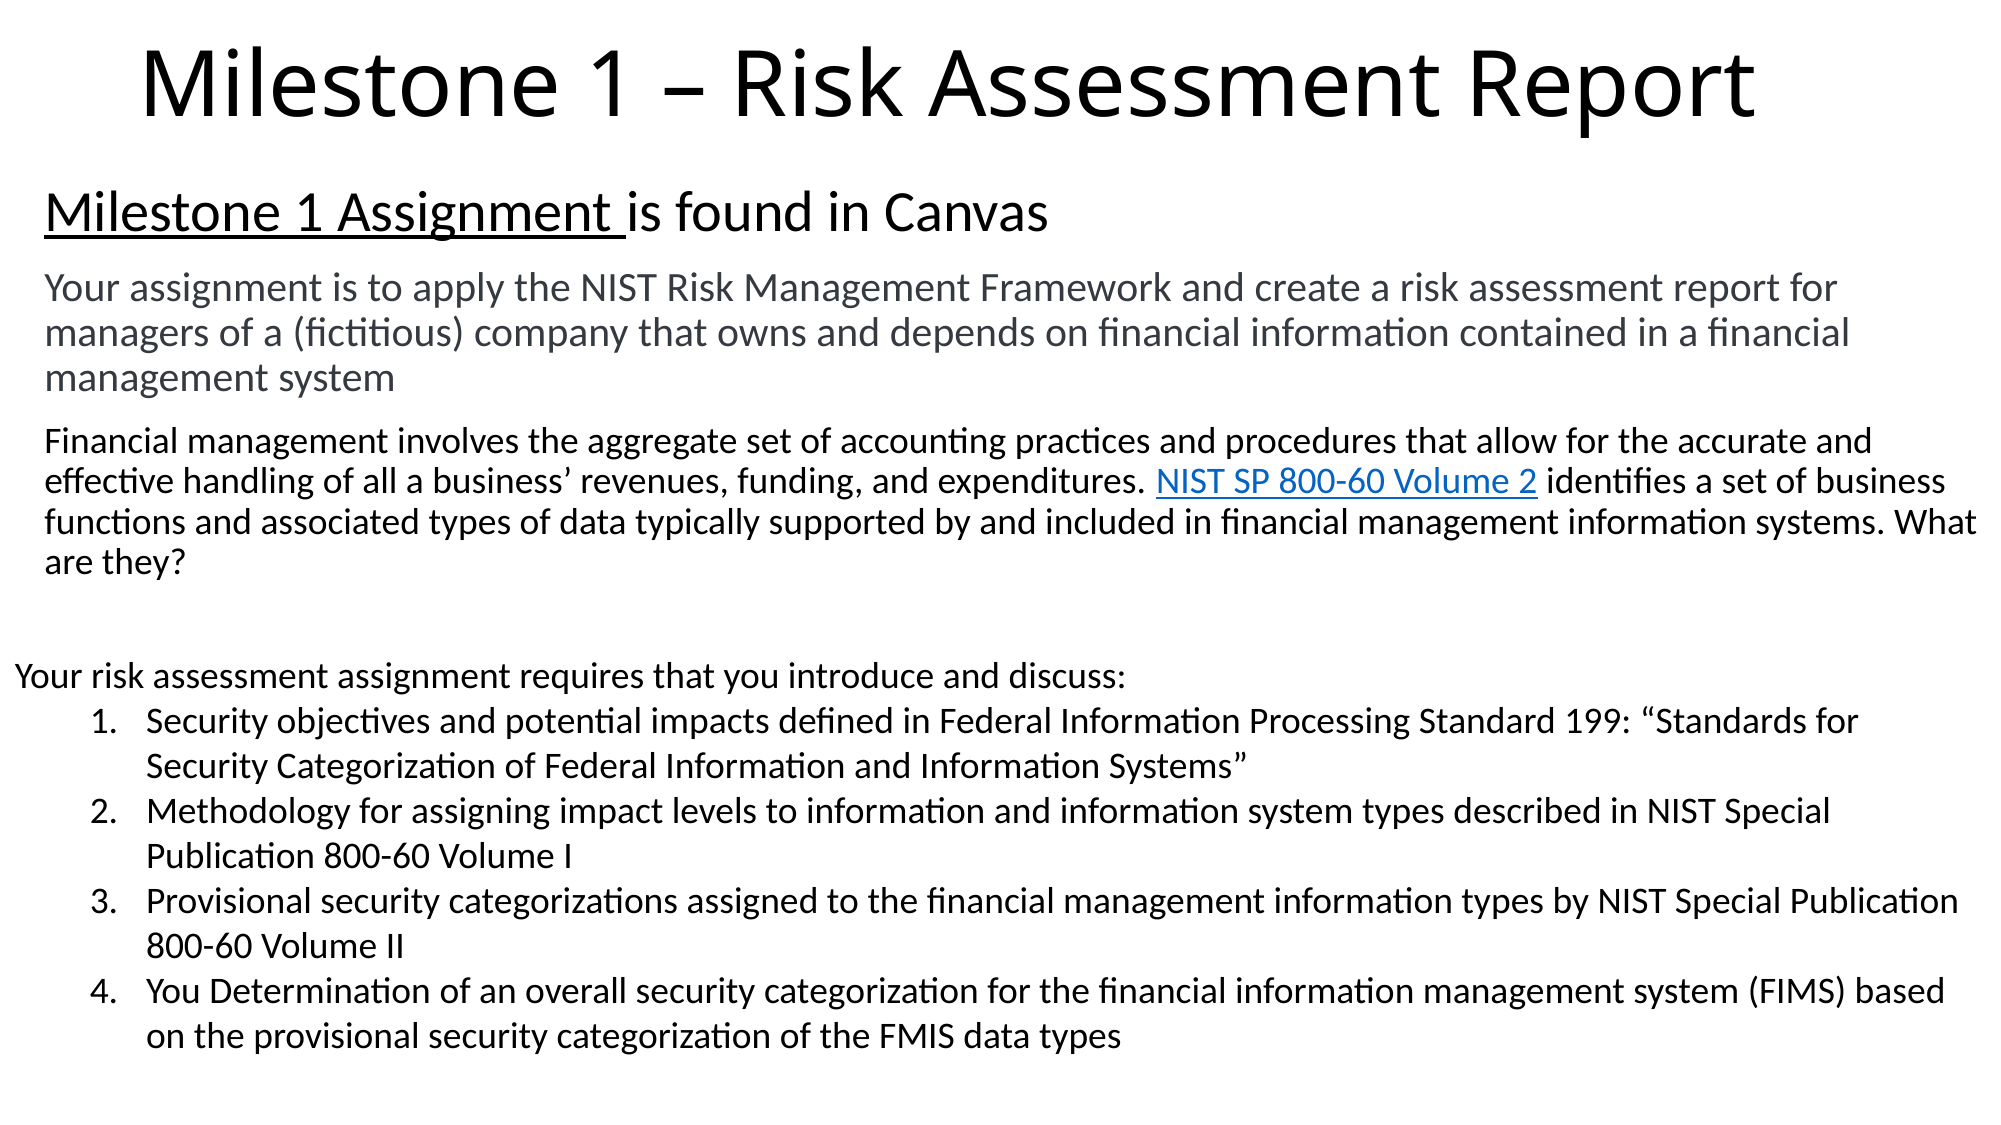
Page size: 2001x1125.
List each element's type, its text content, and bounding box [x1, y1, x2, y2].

title Milestone 1 – Risk Assessment Report [123, 0, 1849, 173]
text_box Your risk assessment assignment requires that you introduce and discuss: Security objectives and potential impacts defined in Federal Information Processing Standard 199: “Standards for Security Categorization of Federal Information and Information Systems” Methodology for assigning impact levels to information and information system types described in NIST Special Publication 800-60 Volume I Provisional security categorizations assigned to the financial management information types by NIST Special Publication 800-60 Volume II You Determination of an overall security categorization for the financial information management system (FIMS) based on the provisional security categorization of the FMIS data types [0, 643, 2000, 1064]
list Milestone 1 Assignment is found in Canvas Your assignment is to apply the NIST Risk Management Framework and create a risk assessment report for managers of a (fictitious) company that owns and depends on financial information contained in a financial management system Financial management involves the aggregate set of accounting practices and procedures that allow for the accurate and effective handling of all a business’ revenues, funding, and expenditures. NIST SP 800-60 Volume 2 identifies a set of business functions and associated types of data typically supported by and included in financial management information systems. What are they? [29, 173, 2000, 643]
